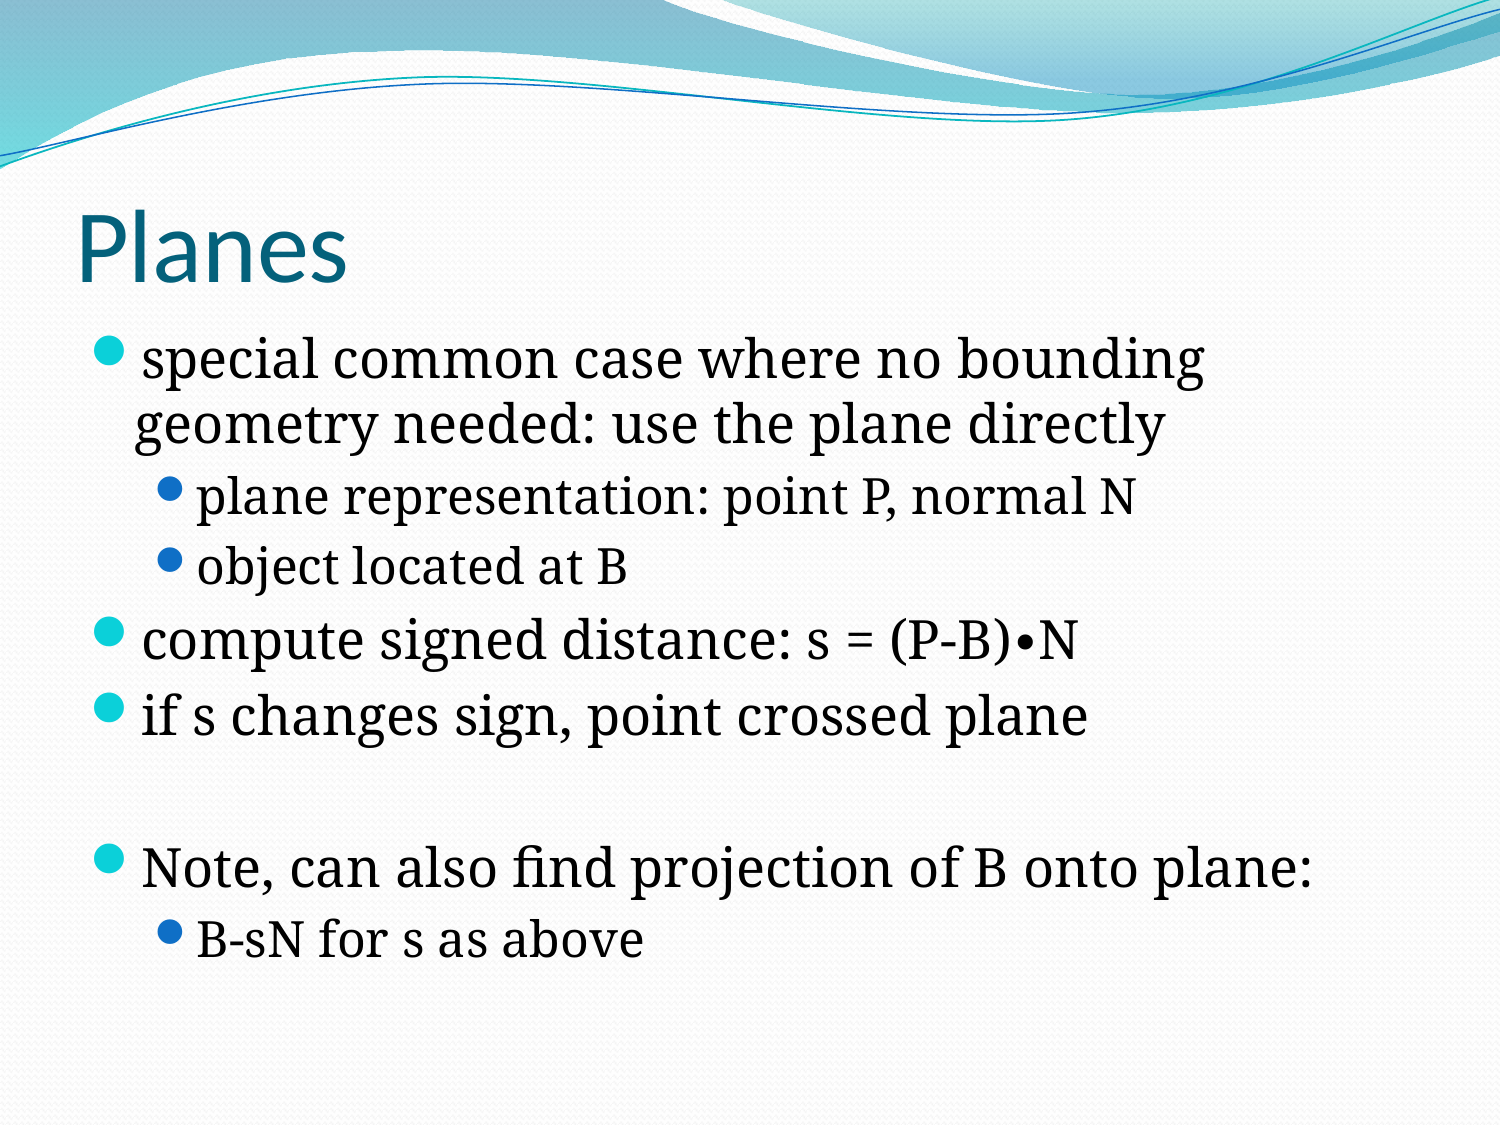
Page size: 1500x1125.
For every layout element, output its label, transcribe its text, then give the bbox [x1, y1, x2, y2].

list special common case where no bounding geometry needed: use the plane directly plane representation: point P, normal N object located at B compute signed distance: s = (P-B)∙N if s changes sign, point crossed plane Note, can also find projection of B onto plane: B-sN for s as above [75, 317, 1425, 1038]
title Planes [75, 115, 1425, 303]
